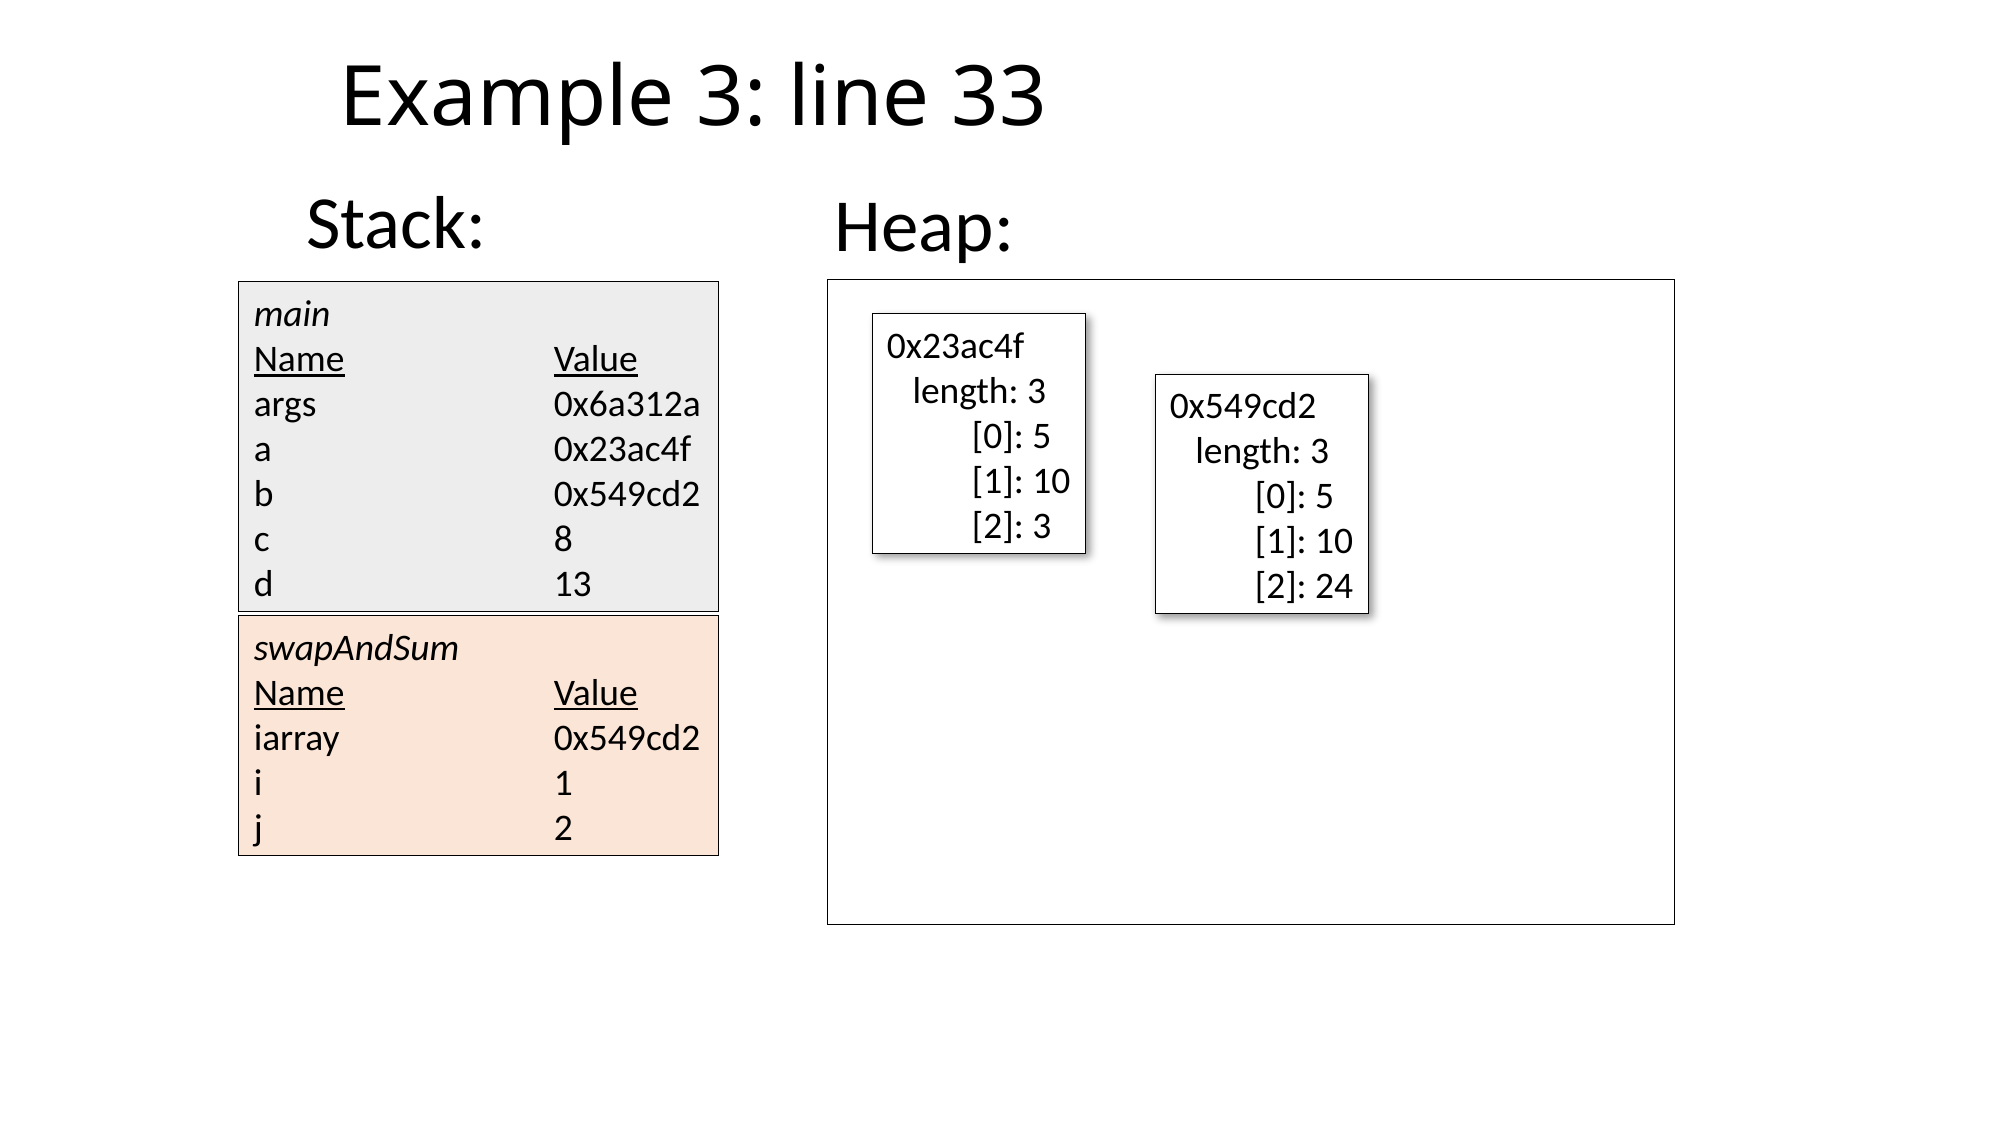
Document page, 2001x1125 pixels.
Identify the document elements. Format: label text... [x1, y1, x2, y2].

text_box 0x23ac4f length: 3 [0]: 5 [1]: 10 [2]: 3 [872, 313, 1086, 554]
text_box [827, 279, 1675, 925]
text_box Heap: [820, 168, 1031, 274]
text_box main Name Value args 0x6a312a a 0x23ac4f b 0x549cd2 c 8 d 13 [238, 281, 719, 612]
text_box swapAndSum Name Value iarray 0x549cd2 i 1 j 2 [238, 615, 719, 856]
text_box Stack: [291, 166, 502, 272]
title Example 3: line 33 [324, 45, 1675, 151]
text_box 0x549cd2 length: 3 [0]: 5 [1]: 10 [2]: 24 [1155, 374, 1369, 614]
